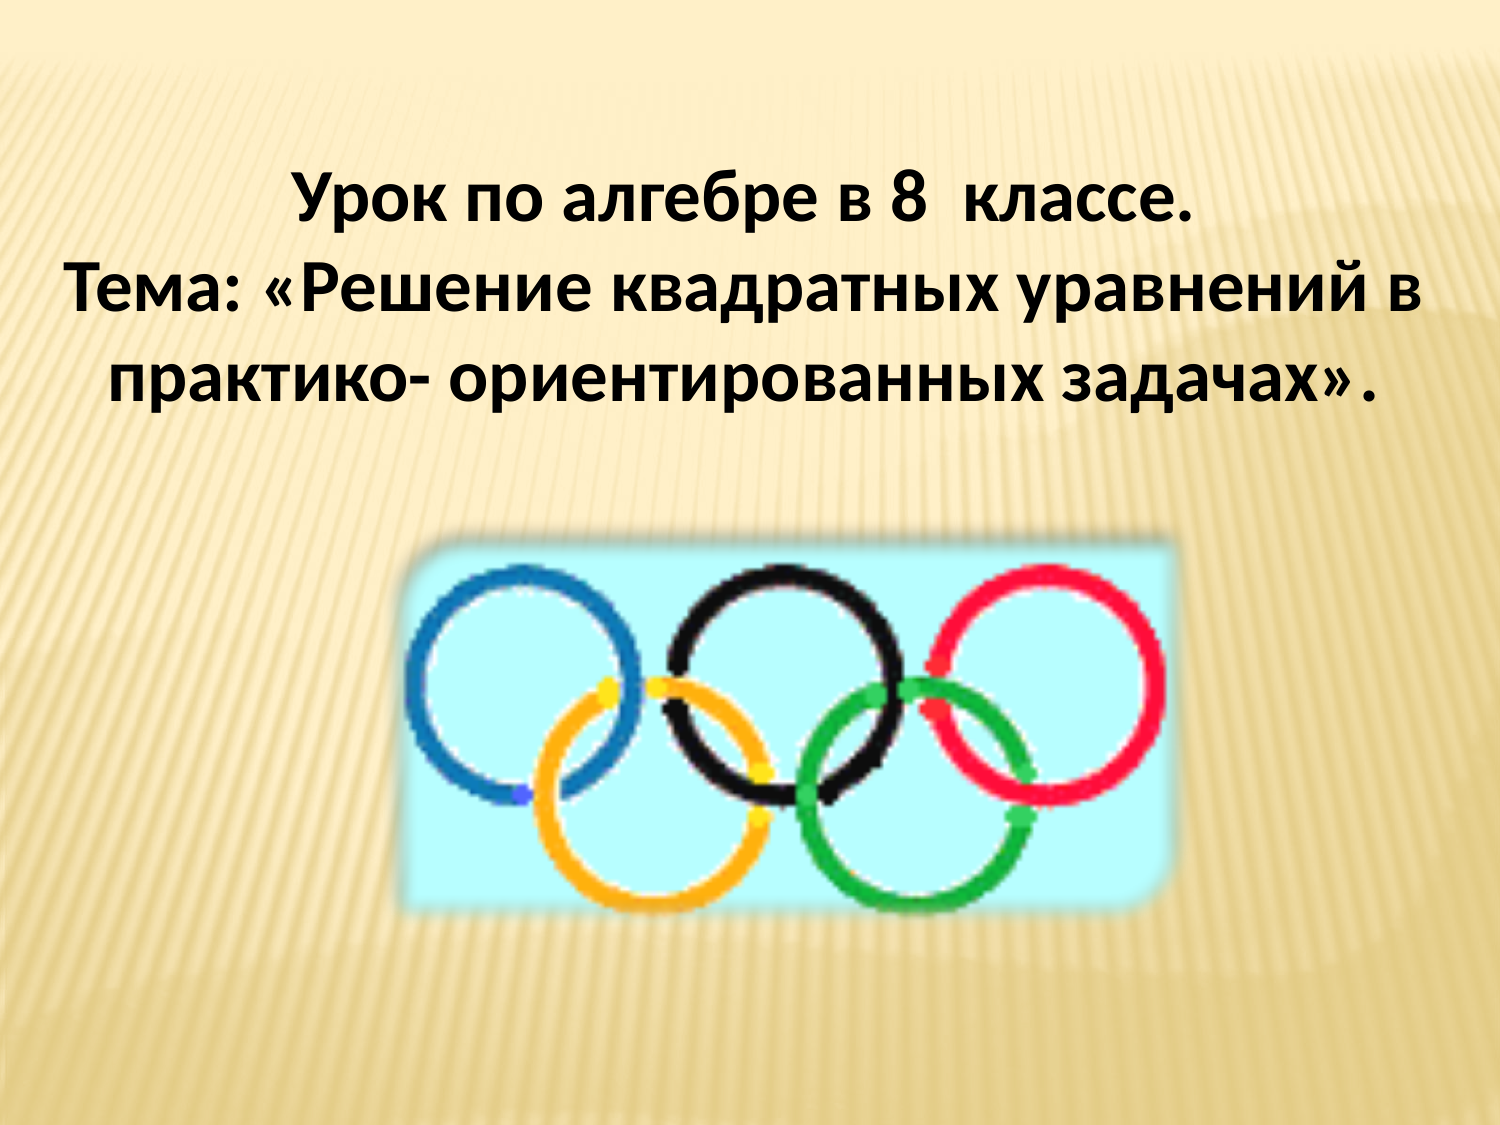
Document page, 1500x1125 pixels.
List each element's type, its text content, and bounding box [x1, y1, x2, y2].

text_box Урок по алгебре в 8 классе. Тема: «Решение квадратных уравнений в практико- ориентированных задачах». [29, 138, 1459, 424]
picture [383, 526, 1192, 929]
